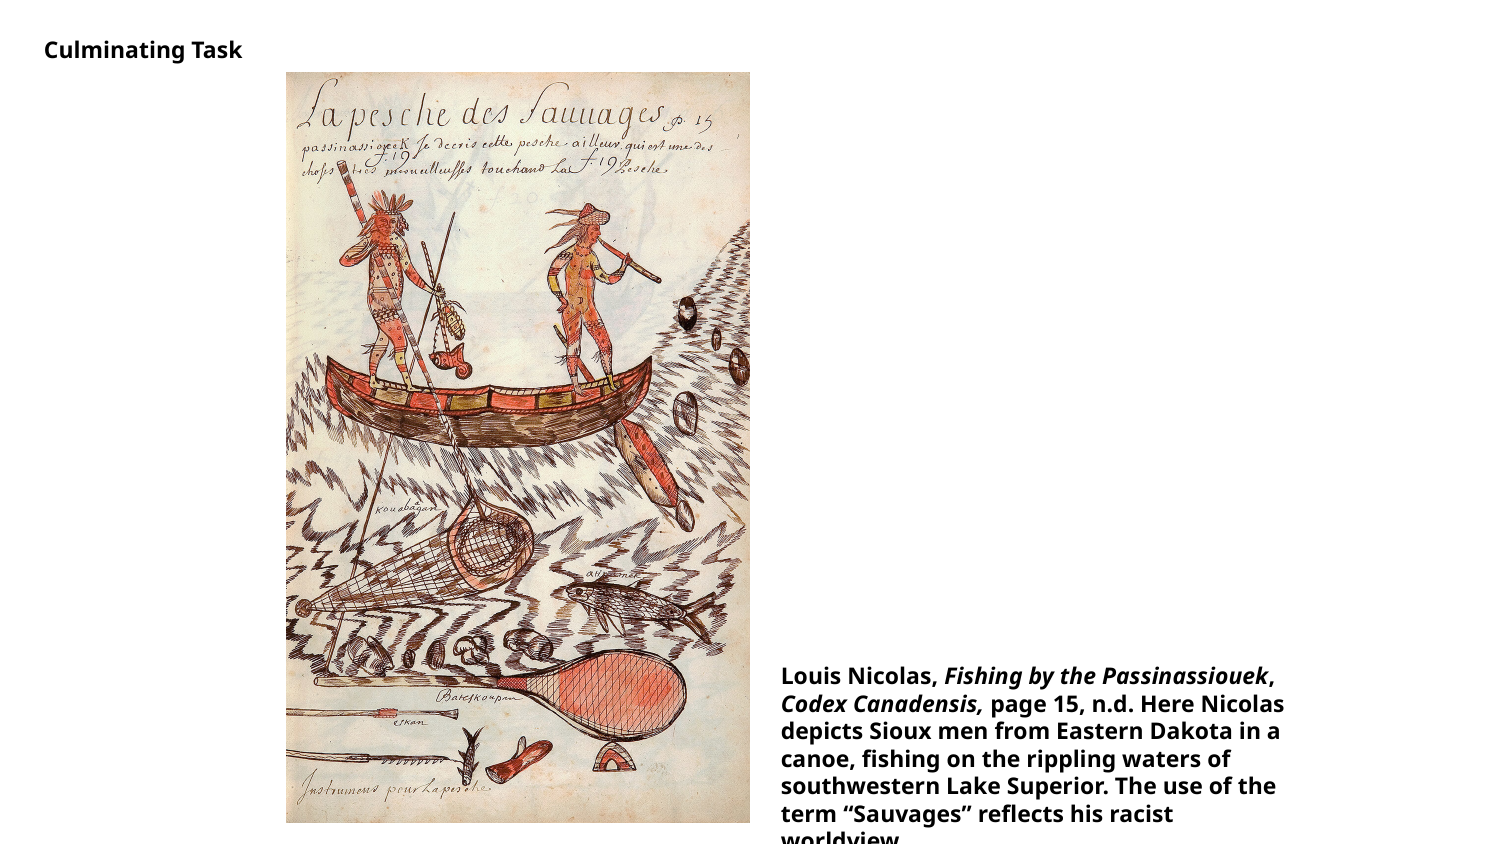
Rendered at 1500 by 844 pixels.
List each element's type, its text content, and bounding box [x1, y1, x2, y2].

picture [286, 72, 751, 823]
text_box Culminating Task [28, 16, 453, 78]
text_box Louis Nicolas, Fishing by the Passinassiouek, Codex Canadensis, page 15, n.d. Here Nicolas depicts Sioux men from Eastern Dakota in a canoe, fishing on the rippling waters of southwestern Lake Superior. The use of the term “Sauvages” reflects his racist worldview. [765, 646, 1302, 844]
